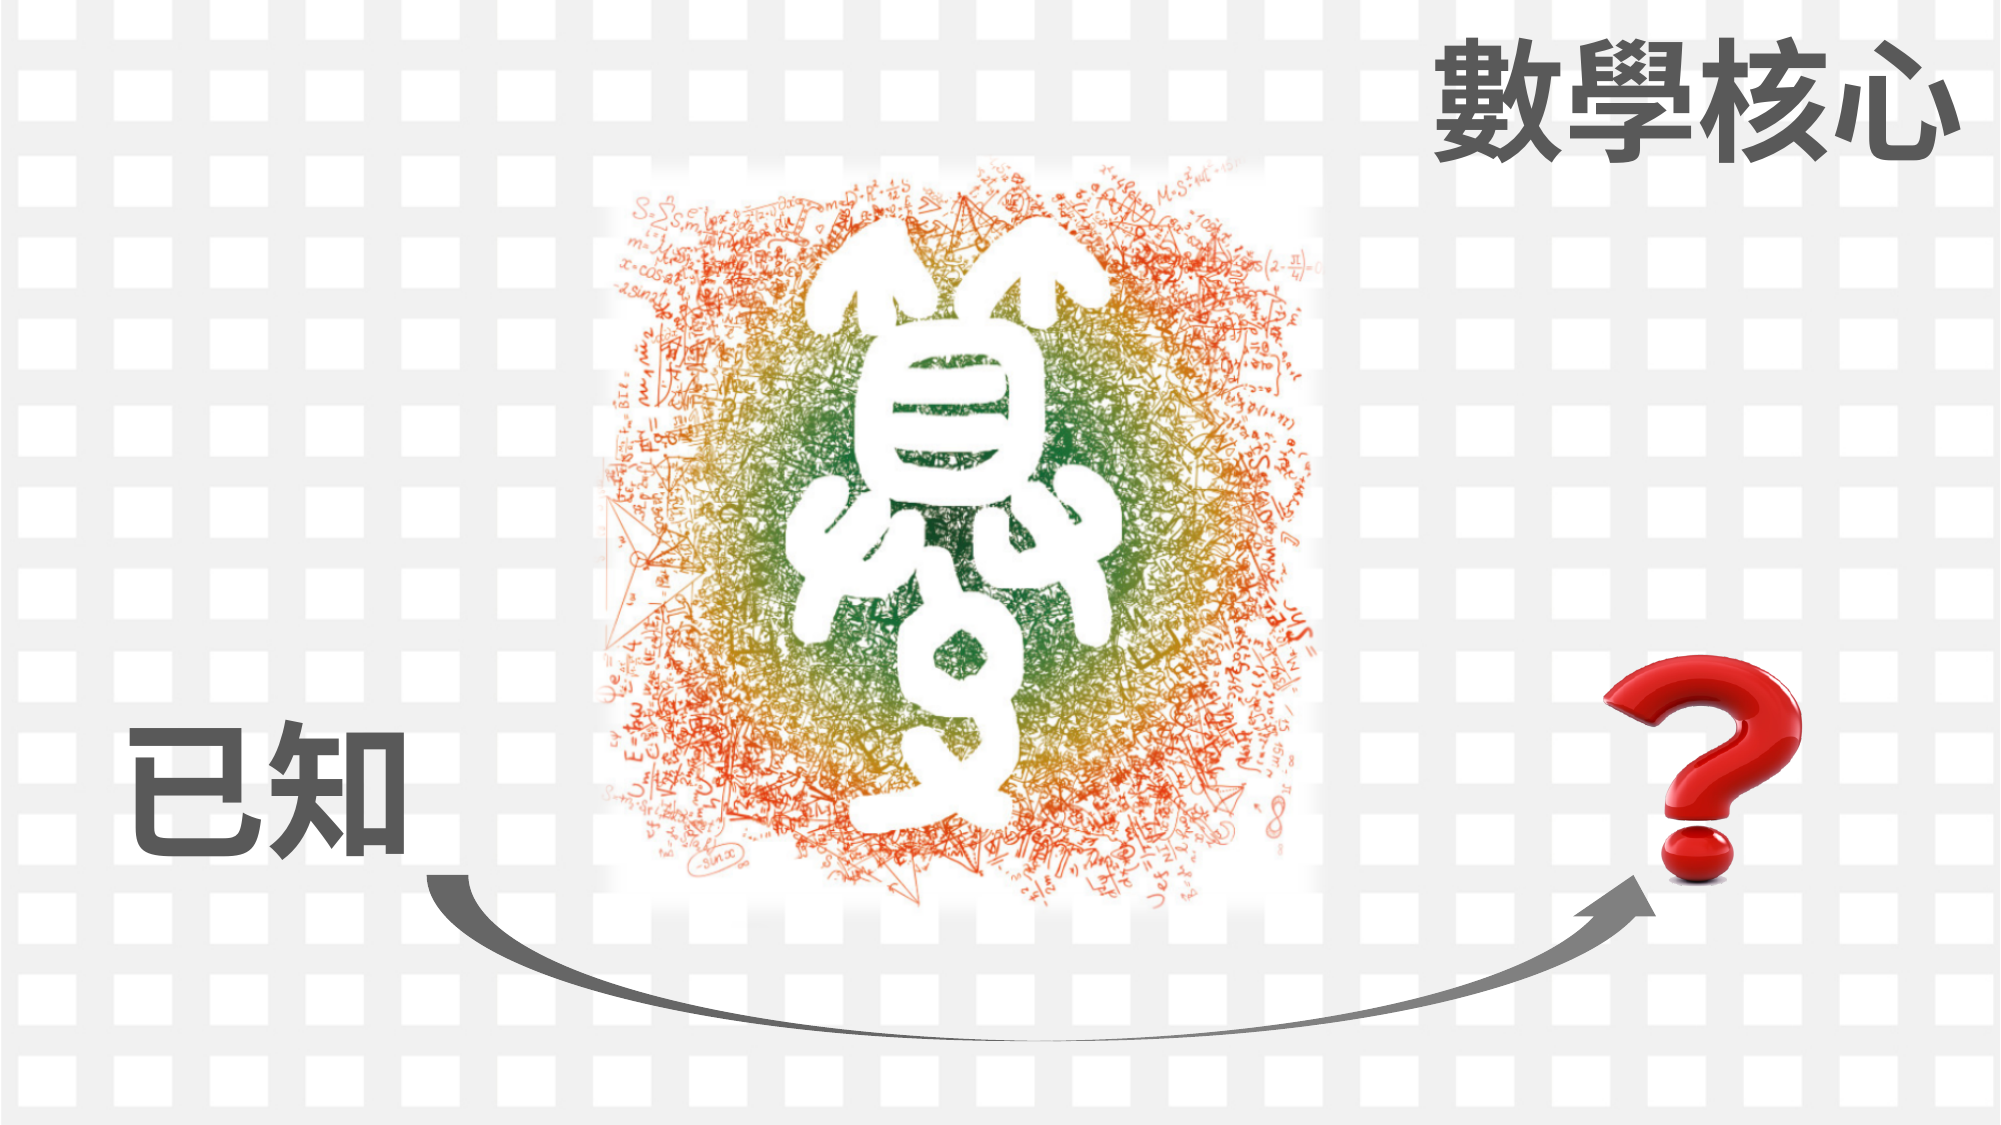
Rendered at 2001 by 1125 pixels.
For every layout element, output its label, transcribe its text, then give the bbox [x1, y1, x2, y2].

text_box [425, 873, 1658, 1043]
picture [0, 0, 2000, 1125]
text_box 已知 [16, 689, 517, 885]
text_box 數學核心 [1407, 10, 1988, 144]
